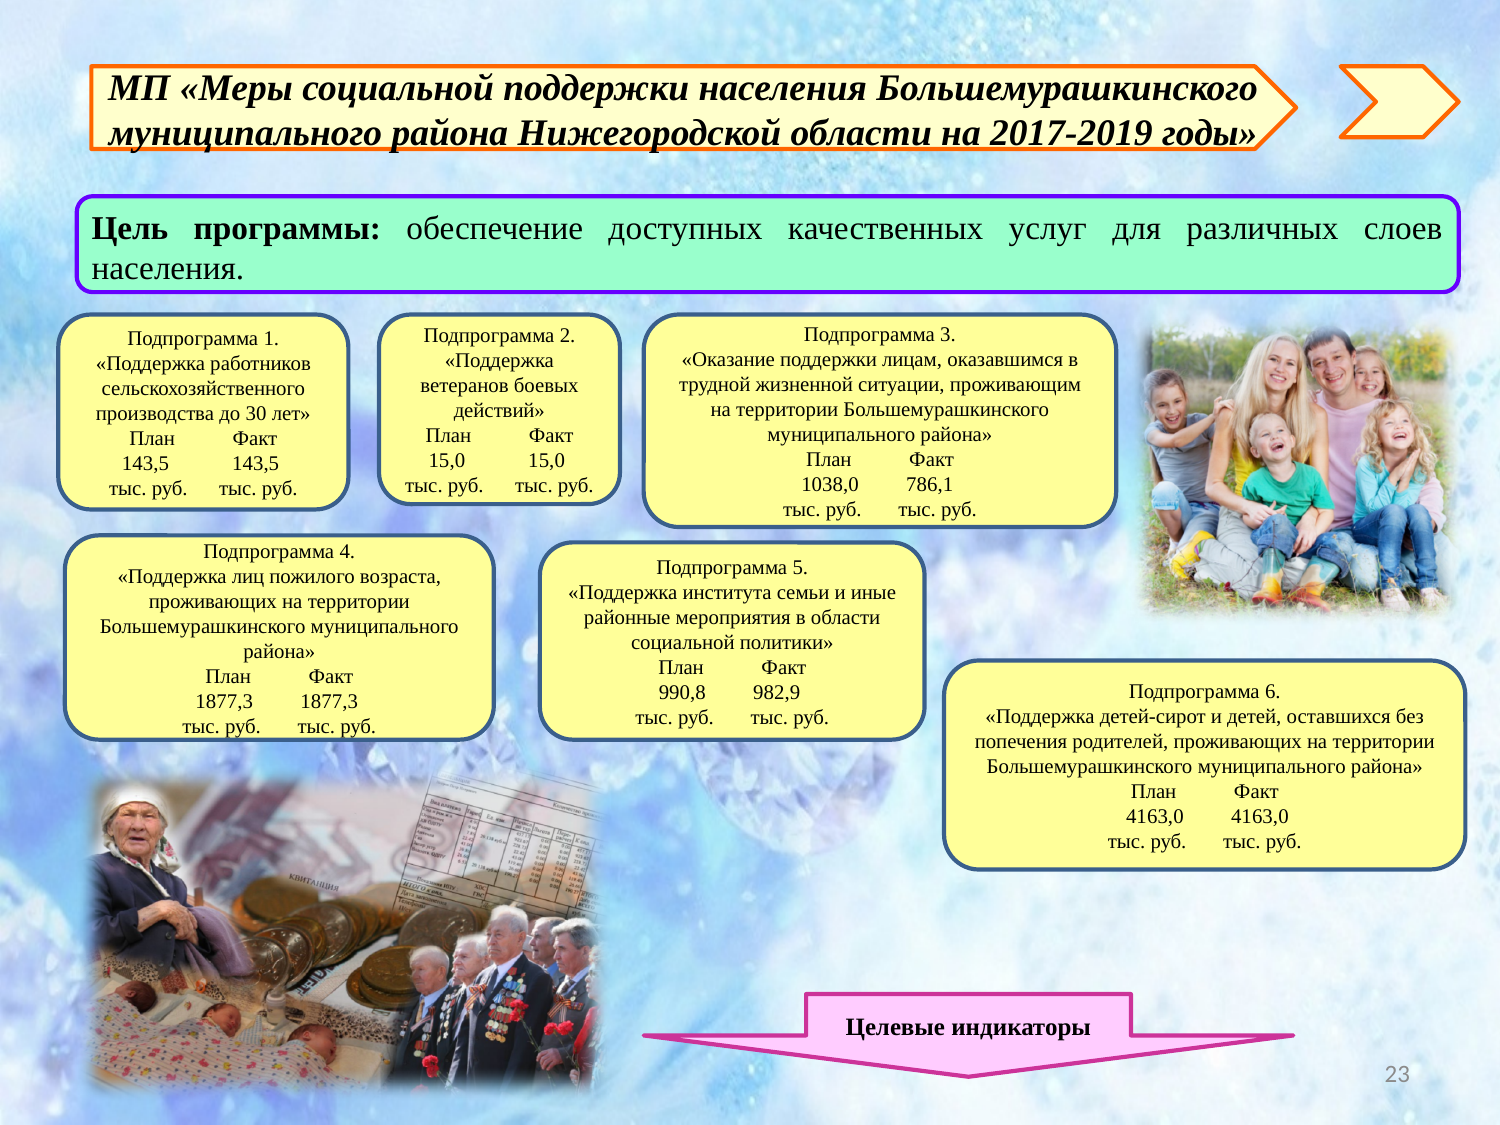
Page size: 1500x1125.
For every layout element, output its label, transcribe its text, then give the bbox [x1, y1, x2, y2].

text_box Подпрограмма 5. «Поддержка института семьи и иные районные мероприятия в области социальной политики» План Факт 990,8 982,9 тыс. руб. тыс. руб. [537, 540, 927, 742]
text_box Подпрограмма 4. «Поддержка лиц пожилого возраста, проживающих на территории Большемурашкинского муниципального района» План Факт 1877,3 1877,3 тыс. руб. тыс. руб. [62, 533, 496, 742]
text_box [80, 194, 1456, 199]
text_box Подпрограмма 1. «Поддержка работников сельскохозяйственного производства до 30 лет» План Факт 143,5 143,5 тыс. руб. тыс. руб. [56, 312, 351, 512]
text_box МП «Меры социальной поддержки населения Большемурашкинского муниципального района Нижегородской области на 2017-2019 годы» [89, 64, 1299, 152]
text_box [1338, 64, 1461, 140]
text_box Цель программы: обеспечение доступных качественных услуг для различных слоев населения. [76, 199, 1459, 294]
picture [0, 0, 1500, 1125]
text_box Подпрограмма 3. «Оказание поддержки лицам, оказавшимся в трудной жизненной ситуации, проживающим на территории Большемурашкинского муниципального района» План Факт 1038,0 786,1 тыс. руб. тыс. руб. [641, 312, 1119, 530]
slide_number 23 [1074, 1042, 1425, 1103]
text_box Целевые индикаторы [641, 991, 1296, 1079]
text_box Подпрограмма 6. «Поддержка детей-сирот и детей, оставшихся без попечения родителей, проживающих на территории Большемурашкинского муниципального района» План Факт 4163,0 4163,0 тыс. руб. тыс. руб. [941, 658, 1468, 872]
text_box Подпрограмма 2. «Поддержка ветеранов боевых действий» План Факт 15,0 15,0 тыс. руб. тыс. руб. [376, 312, 623, 507]
